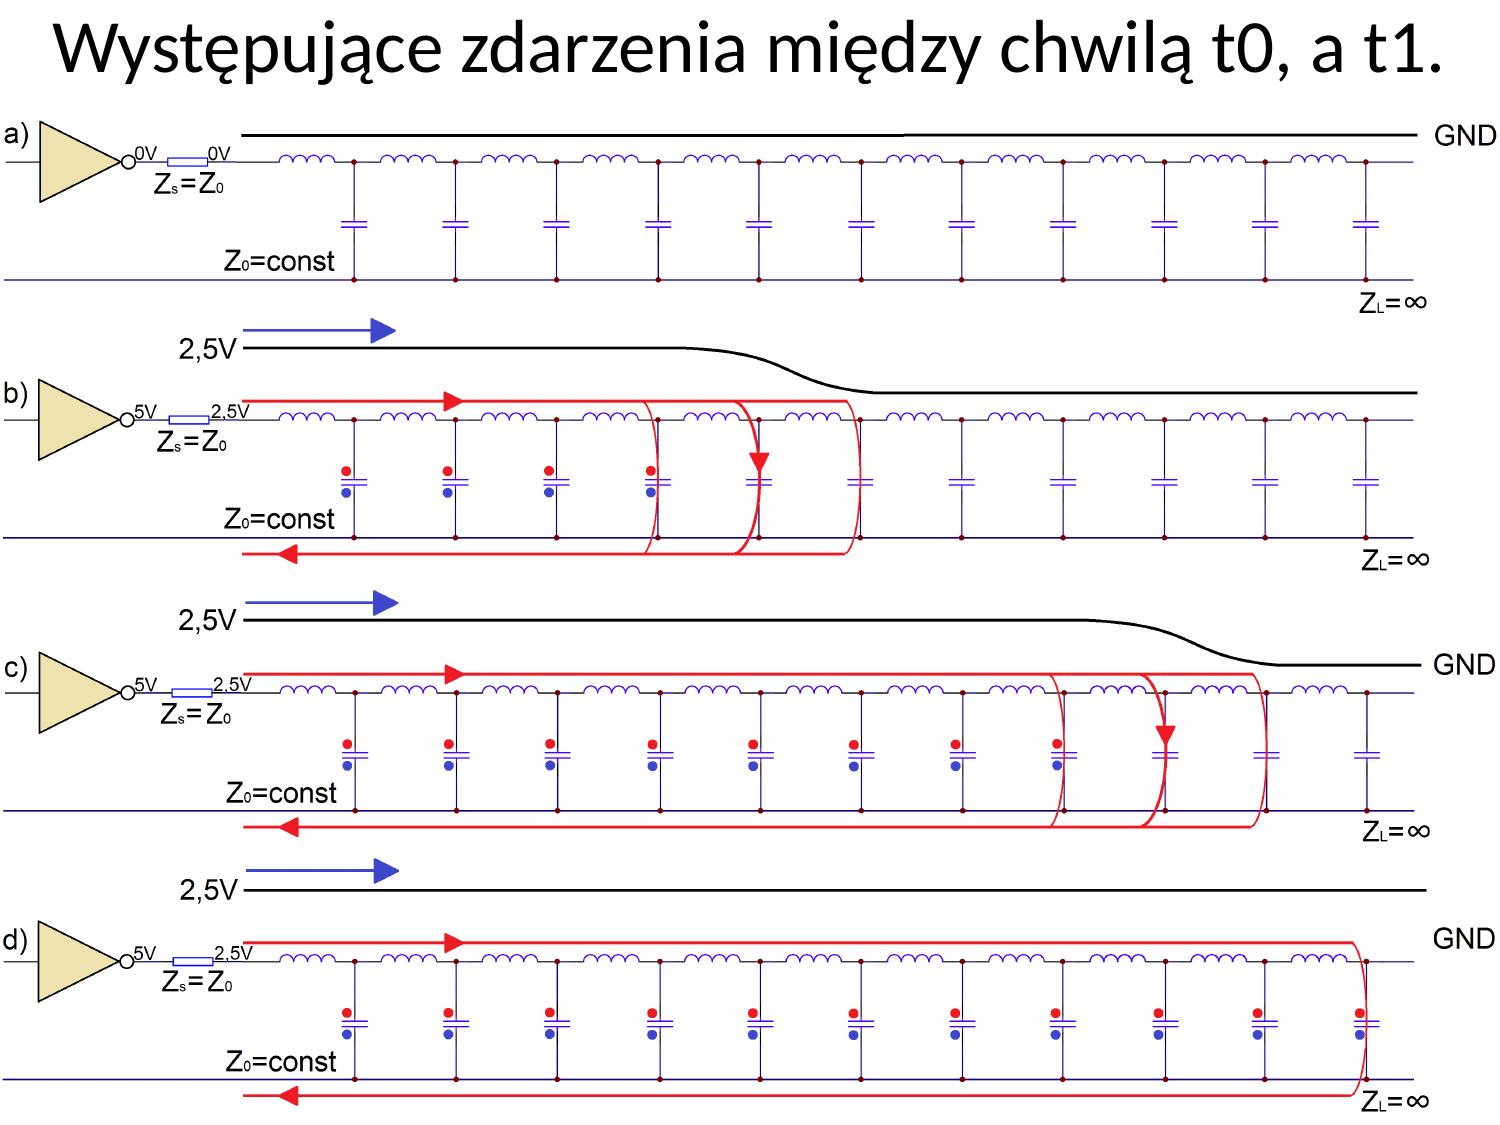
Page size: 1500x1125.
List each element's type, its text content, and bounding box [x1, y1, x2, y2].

picture [0, 118, 1500, 1125]
text_box Występujące zdarzenia między chwilą t0, a t1. [0, 0, 1500, 118]
